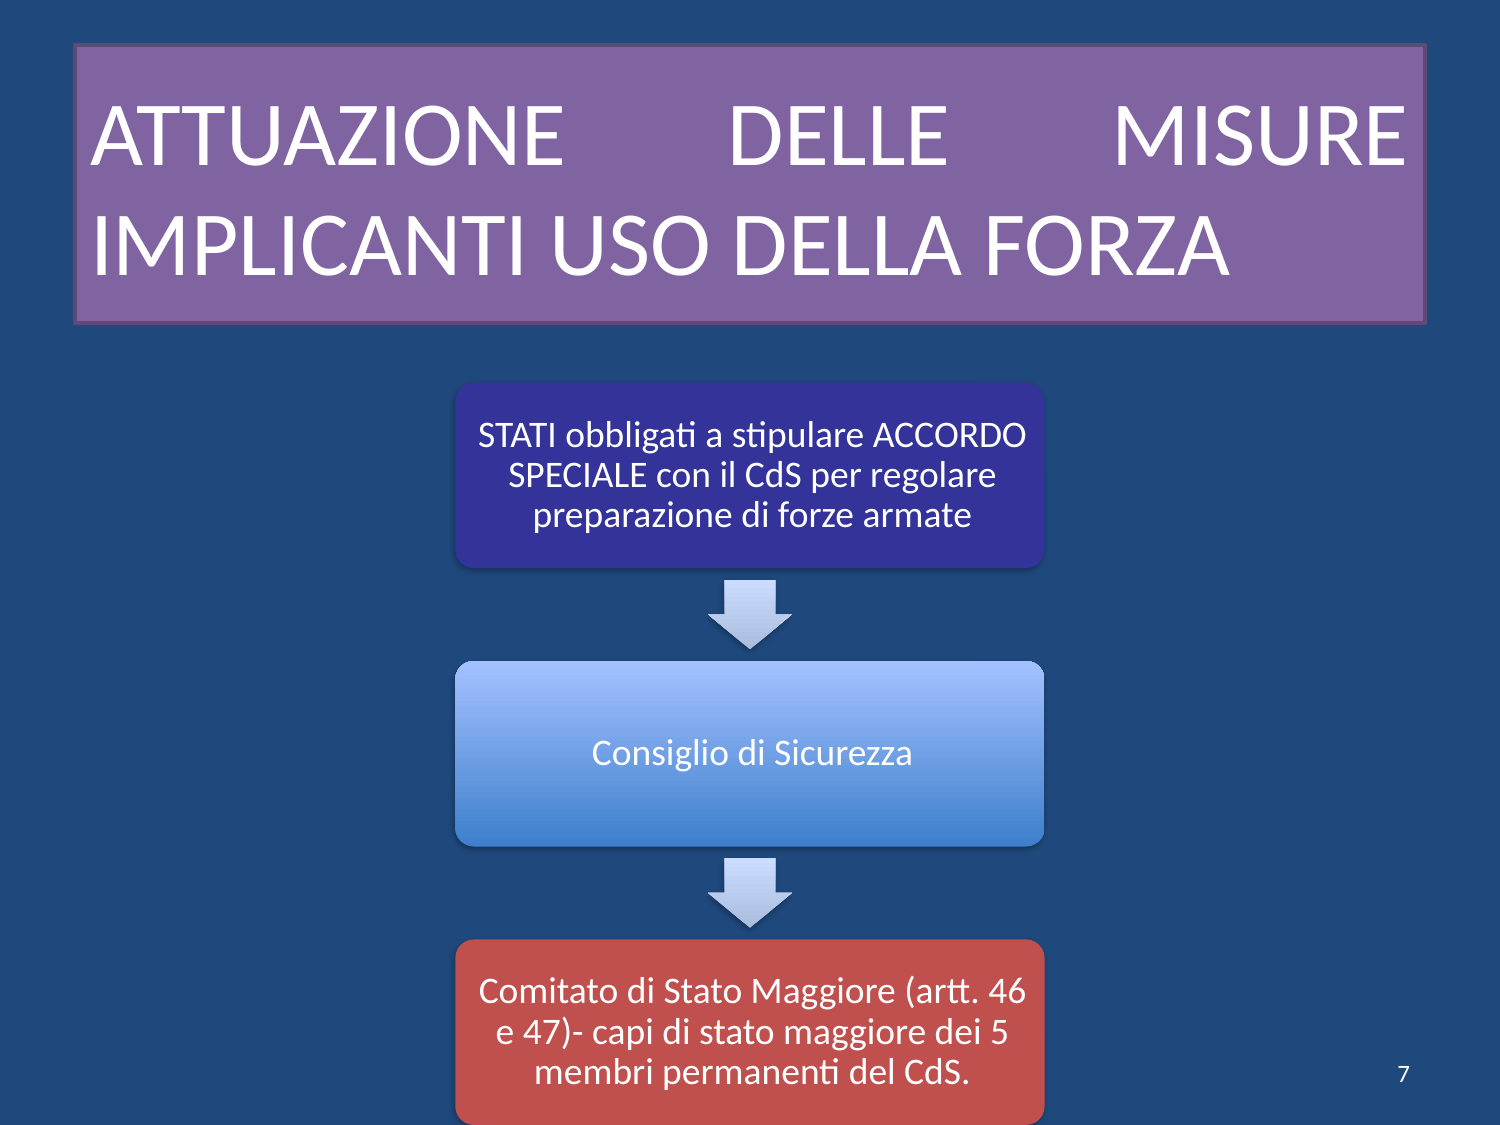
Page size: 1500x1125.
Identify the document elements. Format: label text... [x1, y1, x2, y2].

title ATTUAZIONE DELLE MISURE IMPLICANTI USO DELLA FORZA [73, 43, 1427, 325]
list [74, 382, 1426, 1125]
